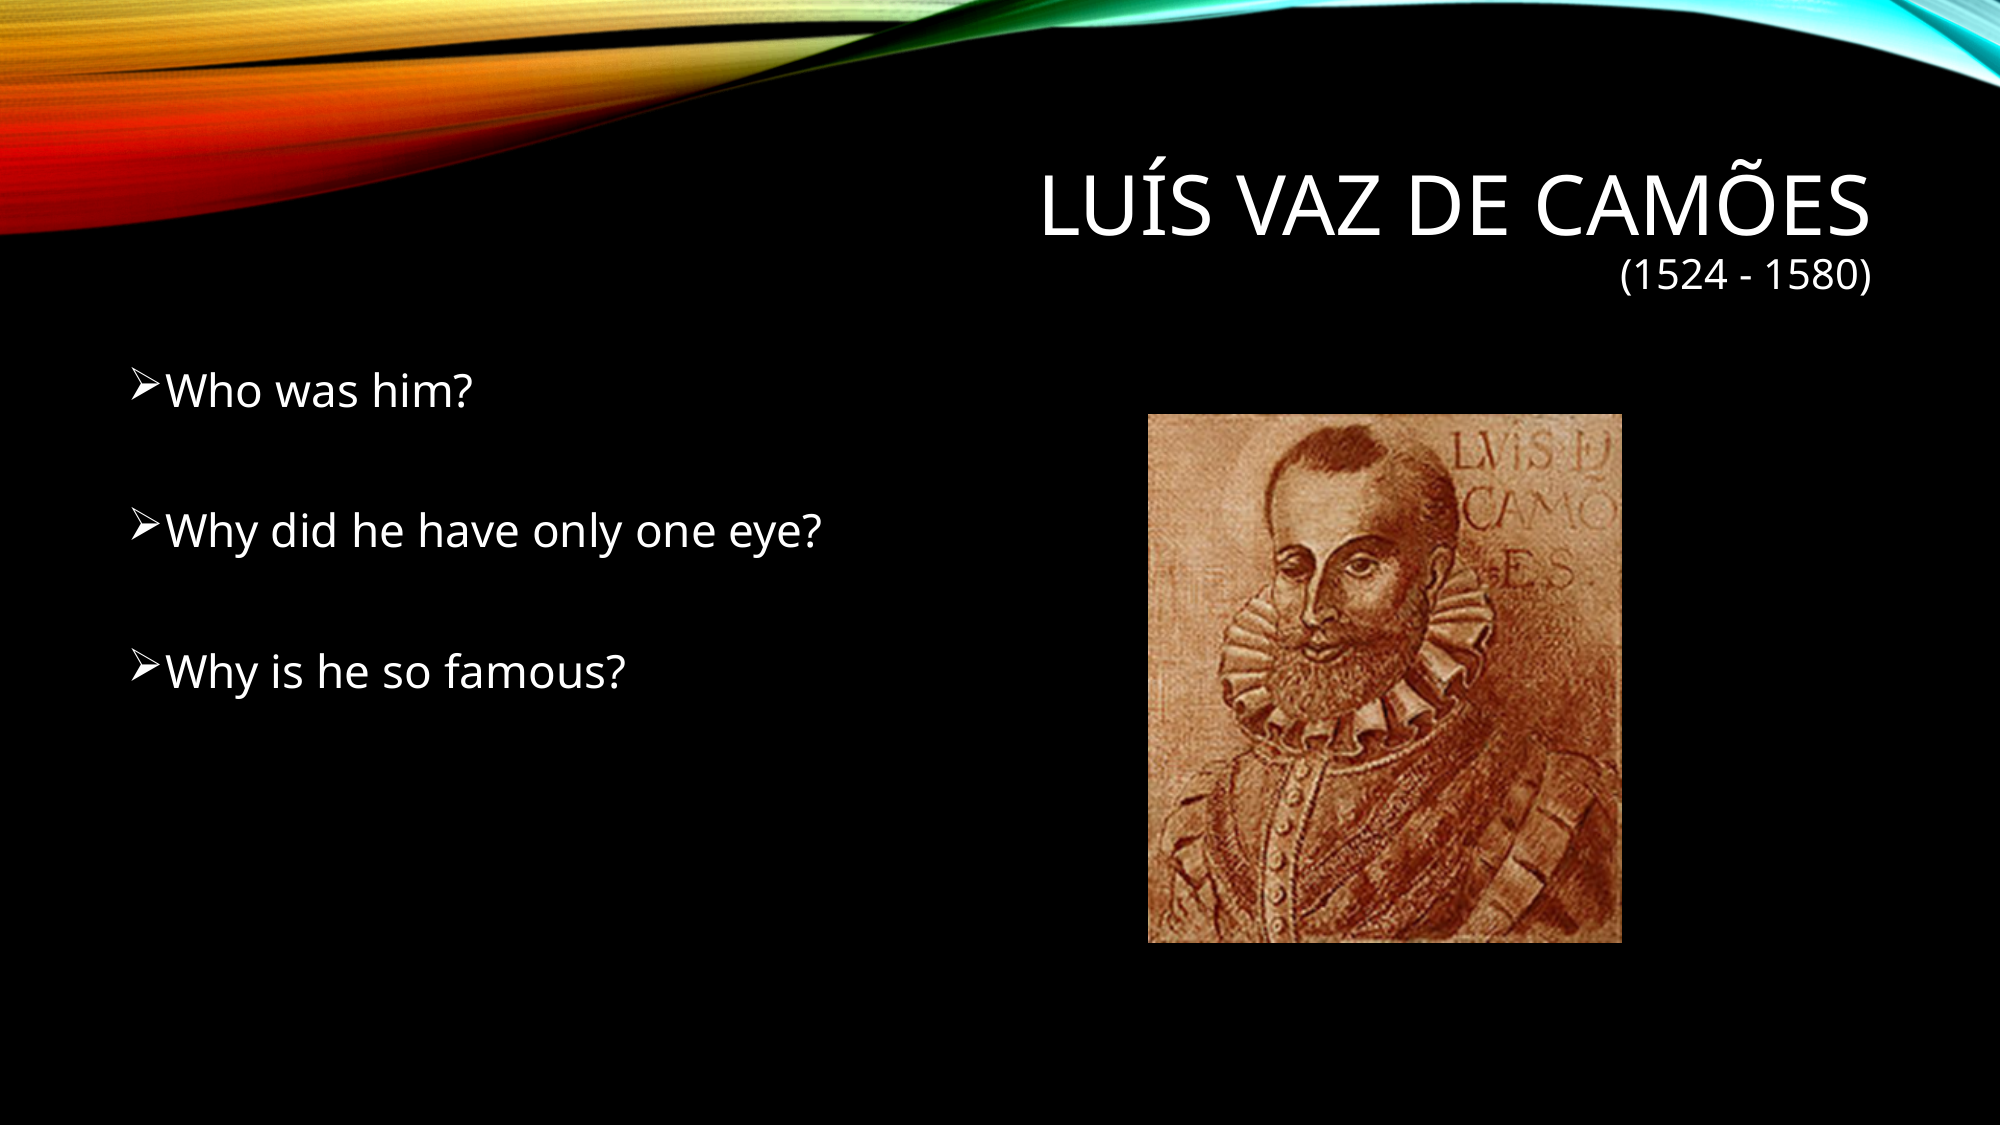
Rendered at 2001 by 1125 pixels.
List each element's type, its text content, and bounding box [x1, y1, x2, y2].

list Who was him? Why did he have only one eye? Why is he so famous? [112, 360, 1085, 746]
picture [1148, 414, 1623, 943]
picture [0, 0, 2000, 237]
title Luís Vaz de Camões (1524 - 1580) [474, 125, 1888, 338]
